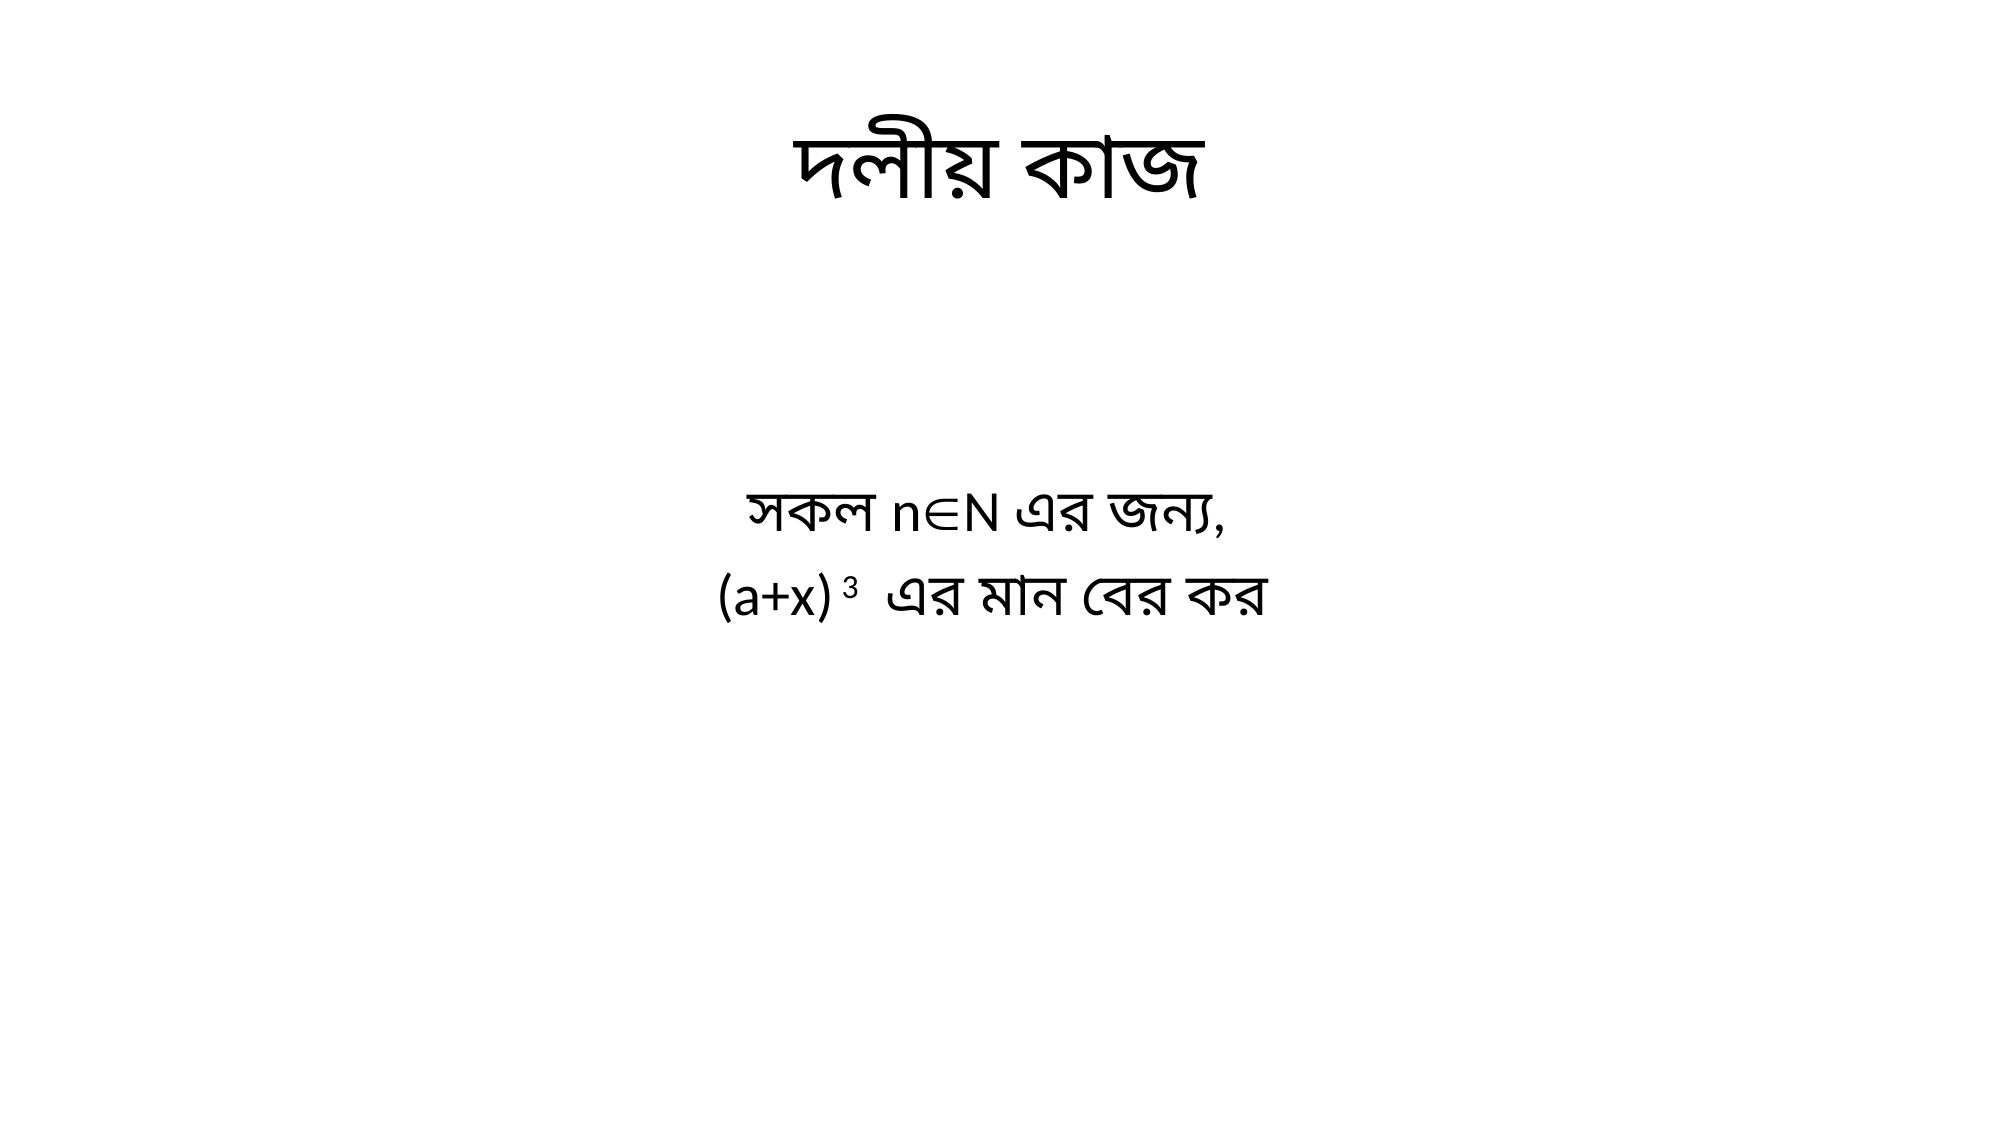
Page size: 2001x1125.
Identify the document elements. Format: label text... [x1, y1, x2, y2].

title দলীয় কাজ [137, 59, 1863, 278]
list সকল nN এর জন্য, (a+x) 3 এর মান বের কর [137, 299, 1863, 1014]
